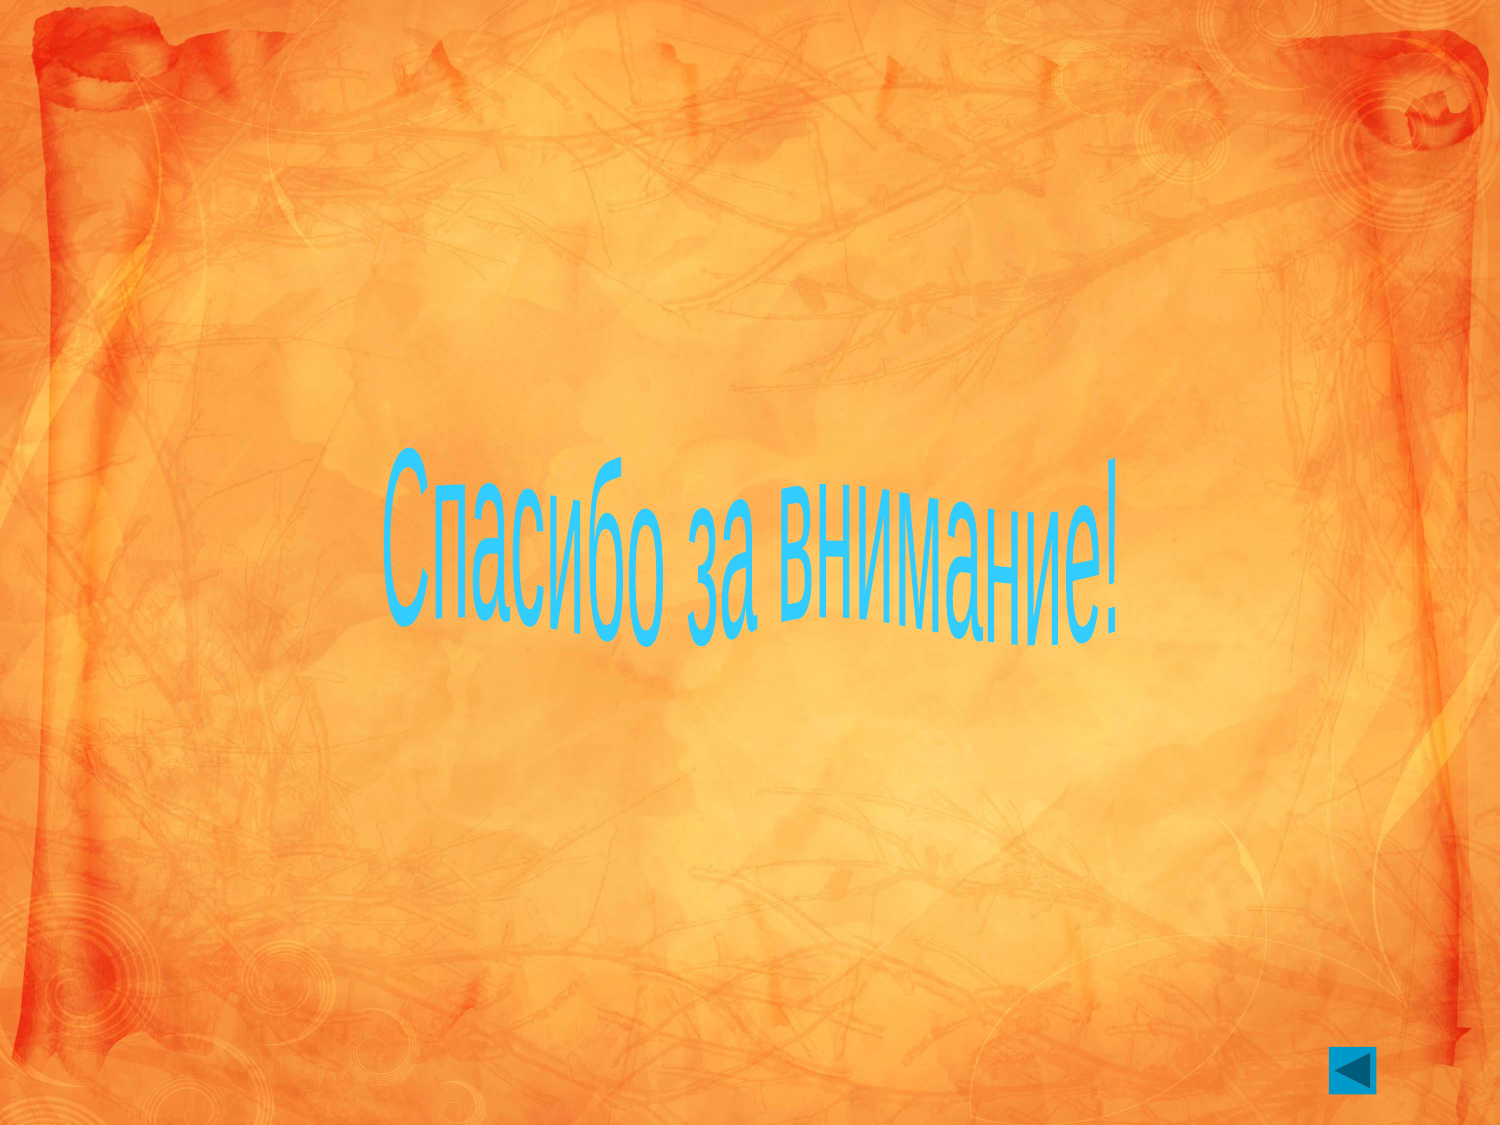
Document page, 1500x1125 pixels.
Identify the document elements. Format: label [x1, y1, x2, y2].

text_box [1328, 1046, 1377, 1095]
picture [0, 0, 1500, 1125]
